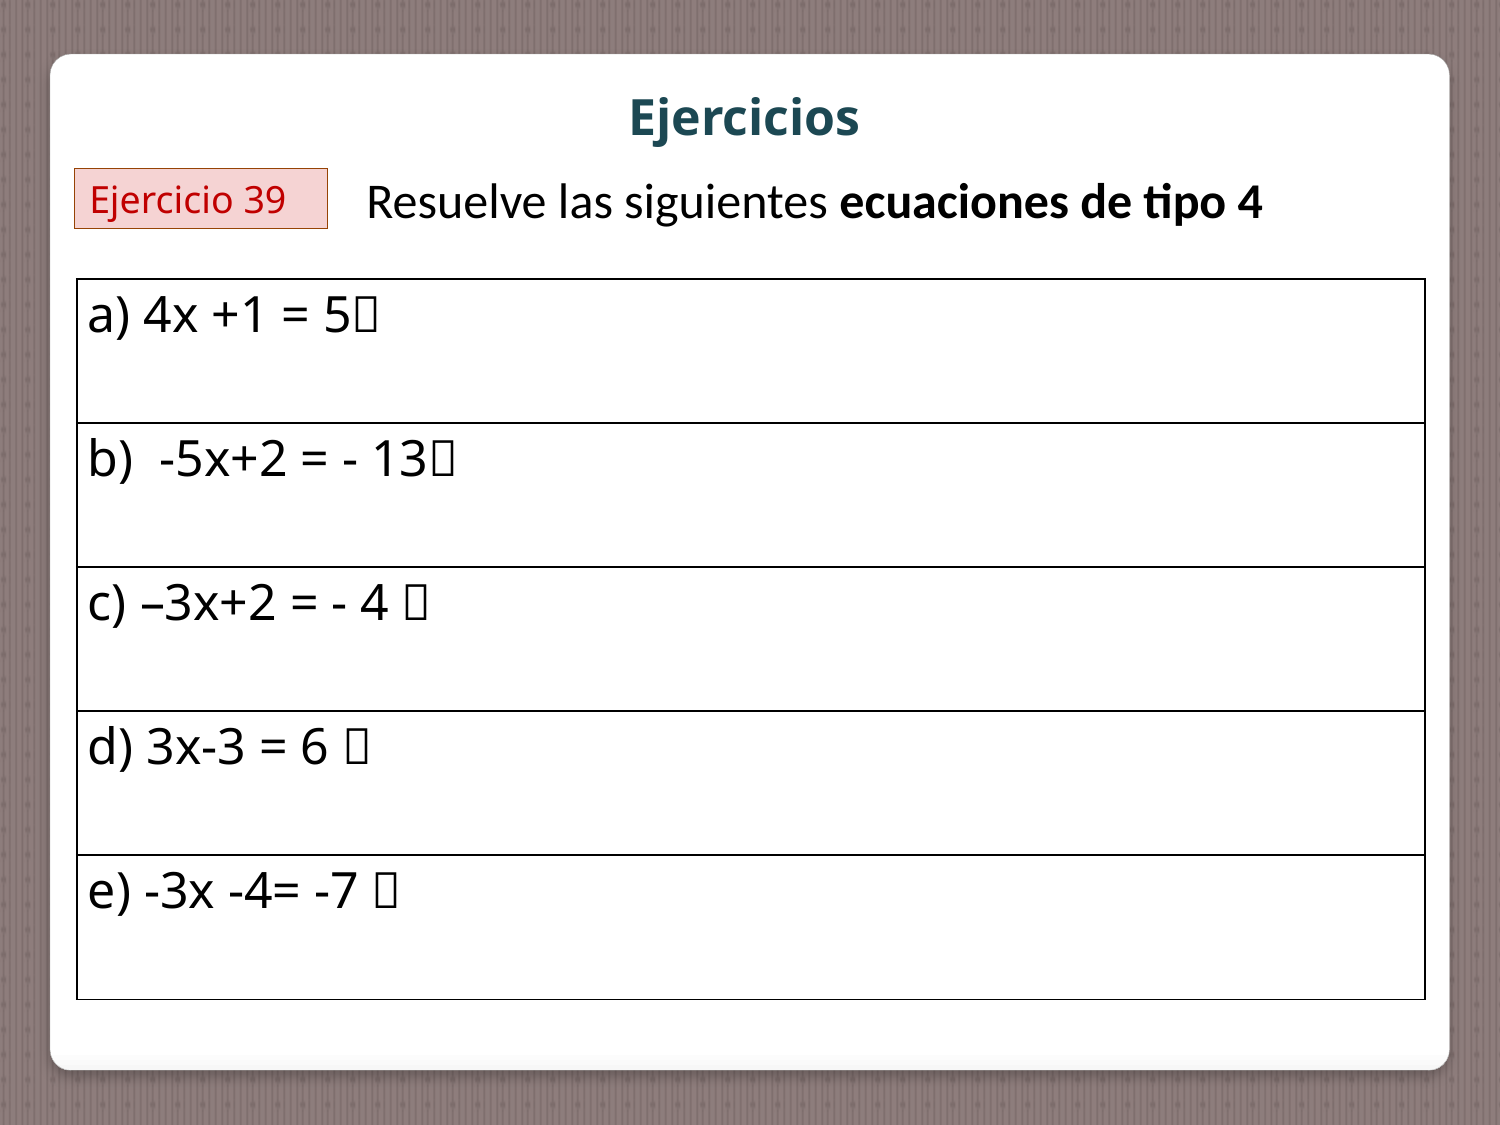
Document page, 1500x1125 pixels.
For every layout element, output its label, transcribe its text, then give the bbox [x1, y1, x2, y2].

text_box [25, 0, 378, 183]
text_box Ejercicio 39 [74, 168, 328, 229]
table_header a) 4x +1 = 5 [78, 280, 1424, 422]
table_cell d) 3x-3 = 6  [78, 712, 1424, 854]
table_cell b) -5x+2 = - 13 [78, 424, 1424, 566]
text_box Resuelve las siguientes ecuaciones de tipo 4 [351, 160, 1424, 236]
table_cell c) –3x+2 = - 4  [78, 568, 1424, 710]
text_box Ejercicios [378, 78, 1436, 153]
table_cell e) -3x -4= -7  [78, 856, 1424, 999]
